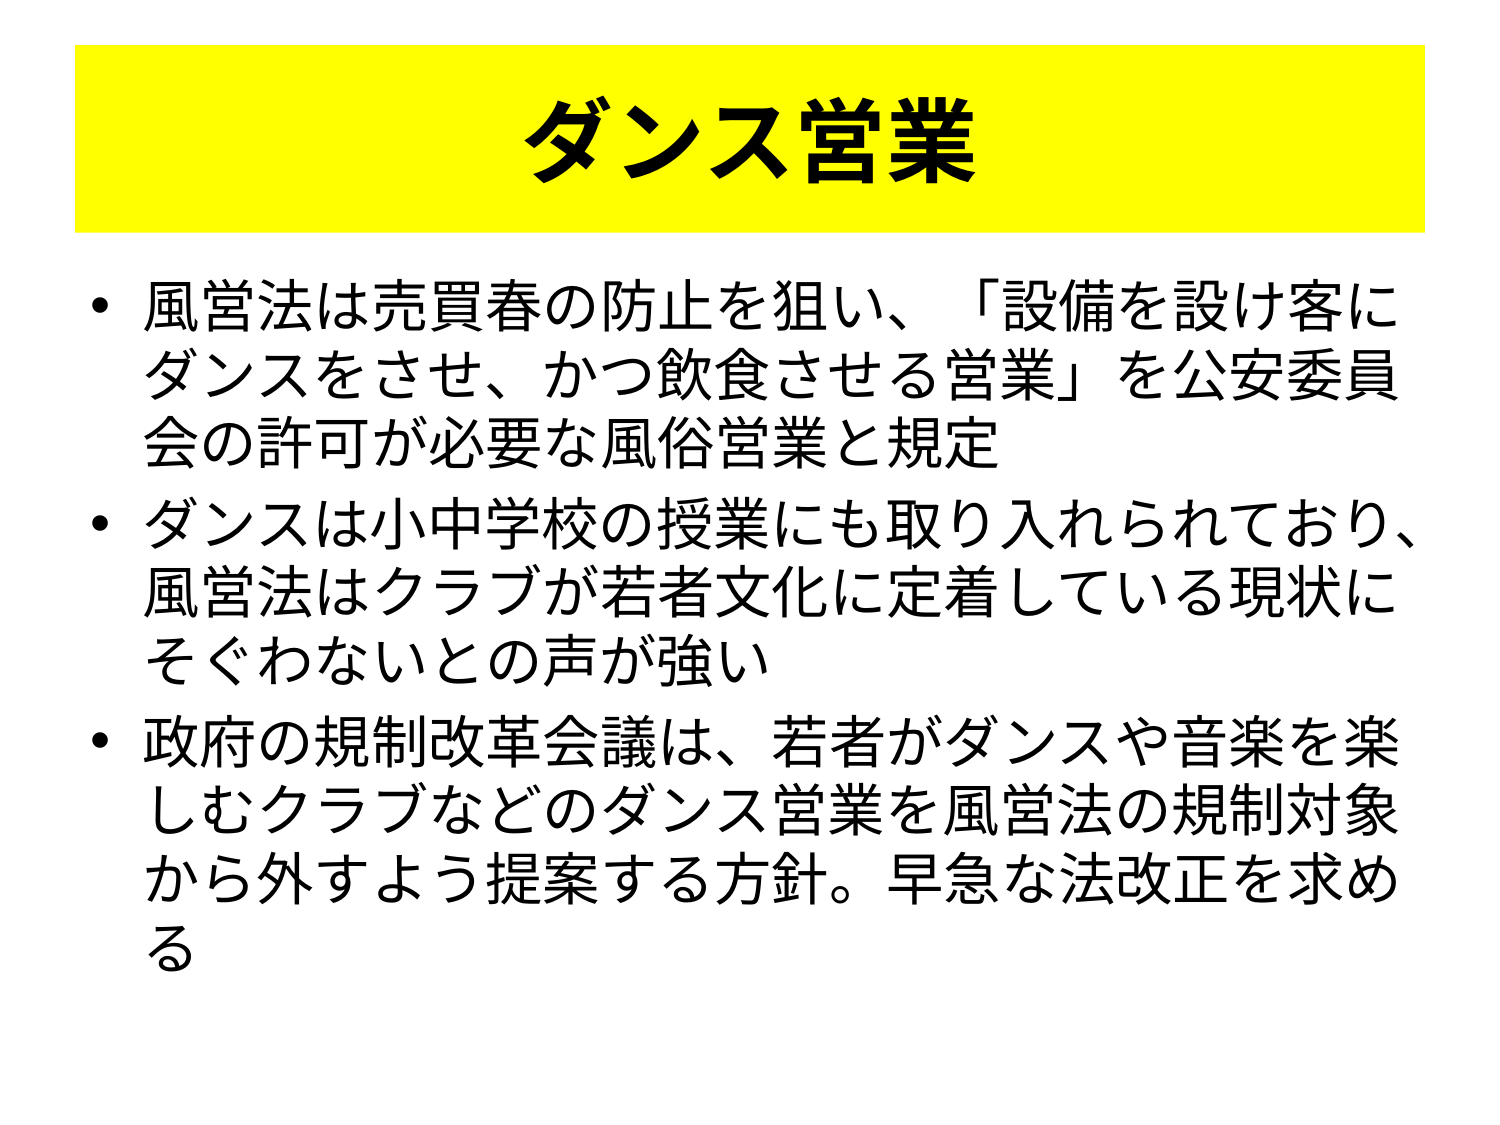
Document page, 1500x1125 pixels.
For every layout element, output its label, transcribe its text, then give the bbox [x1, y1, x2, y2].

title ダンス営業 [75, 45, 1425, 233]
list 風営法は売買春の防止を狙い、「設備を設け客にダンスをさせ、かつ飲食させる営業」を公安委員会の許可が必要な風俗営業と規定 ダンスは小中学校の授業にも取り入れられており、風営法はクラブが若者文化に定着している現状にそぐわないとの声が強い 政府の規制改革会議は、若者がダンスや音楽を楽しむクラブなどのダンス営業を風営法の規制対象から外すよう提案する方針。早急な法改正を求める [75, 262, 1425, 1005]
